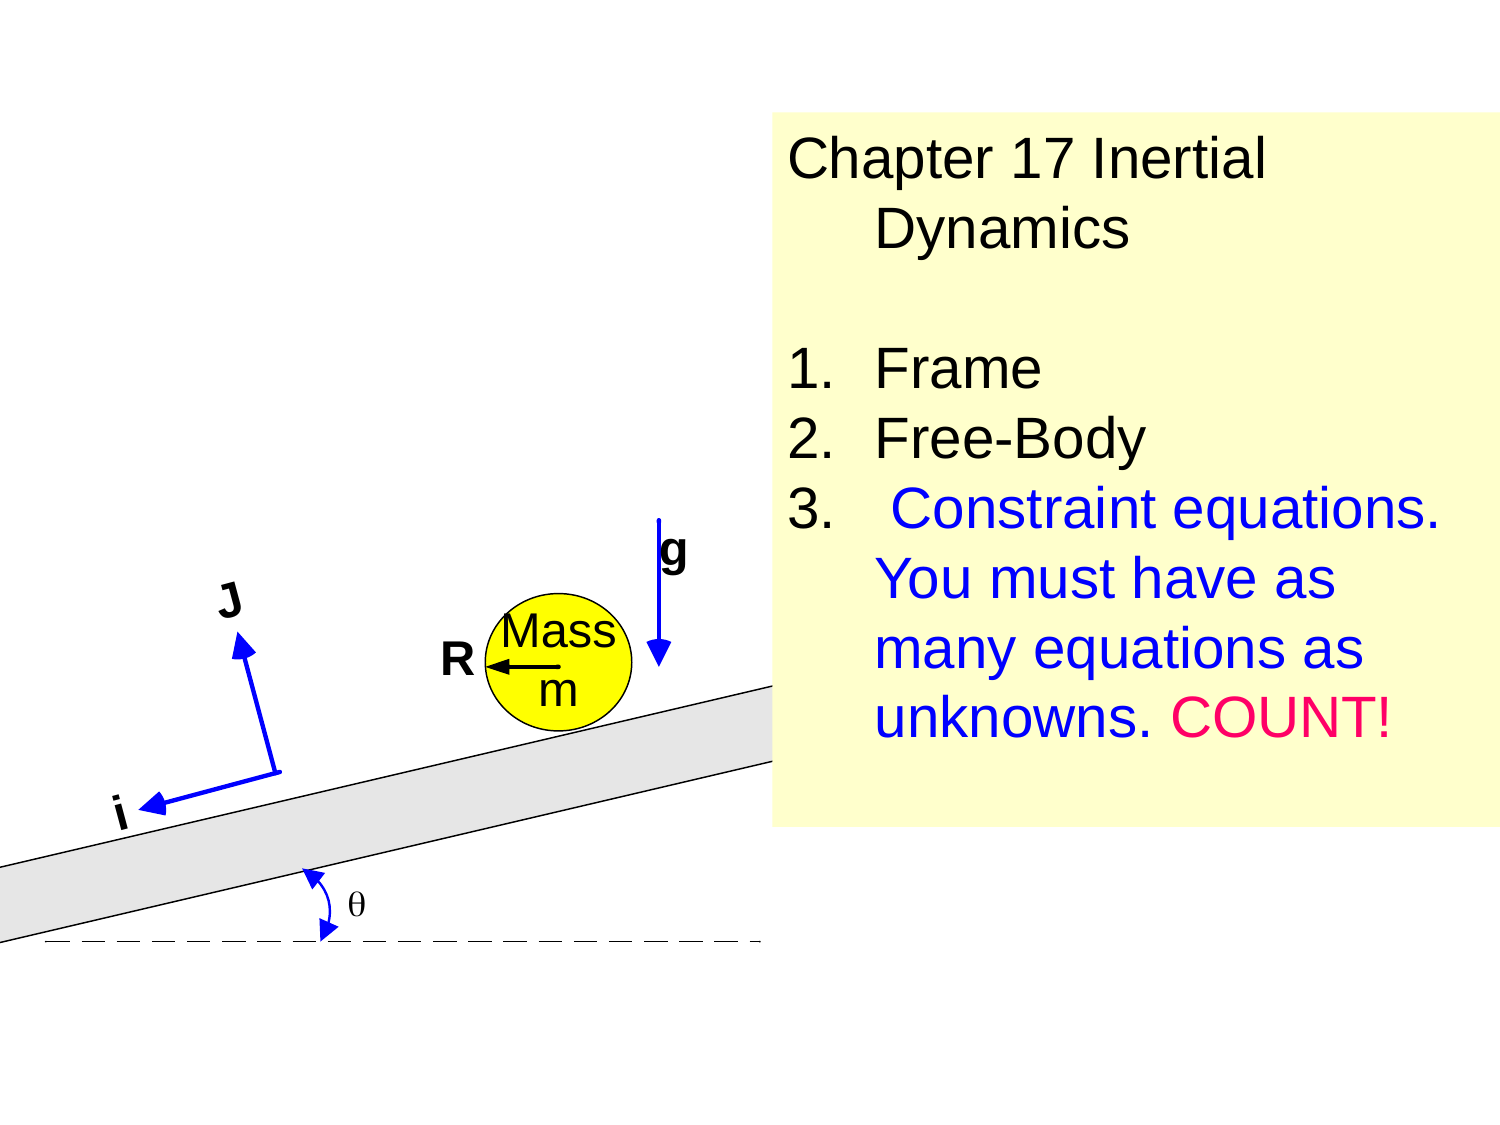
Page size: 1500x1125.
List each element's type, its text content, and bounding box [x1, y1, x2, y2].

text_box Chapter 17 Inertial Dynamics Frame Free-Body Constraint equations. You must have as many equations as unknowns. COUNT! [772, 112, 1500, 827]
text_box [0, 487, 815, 968]
